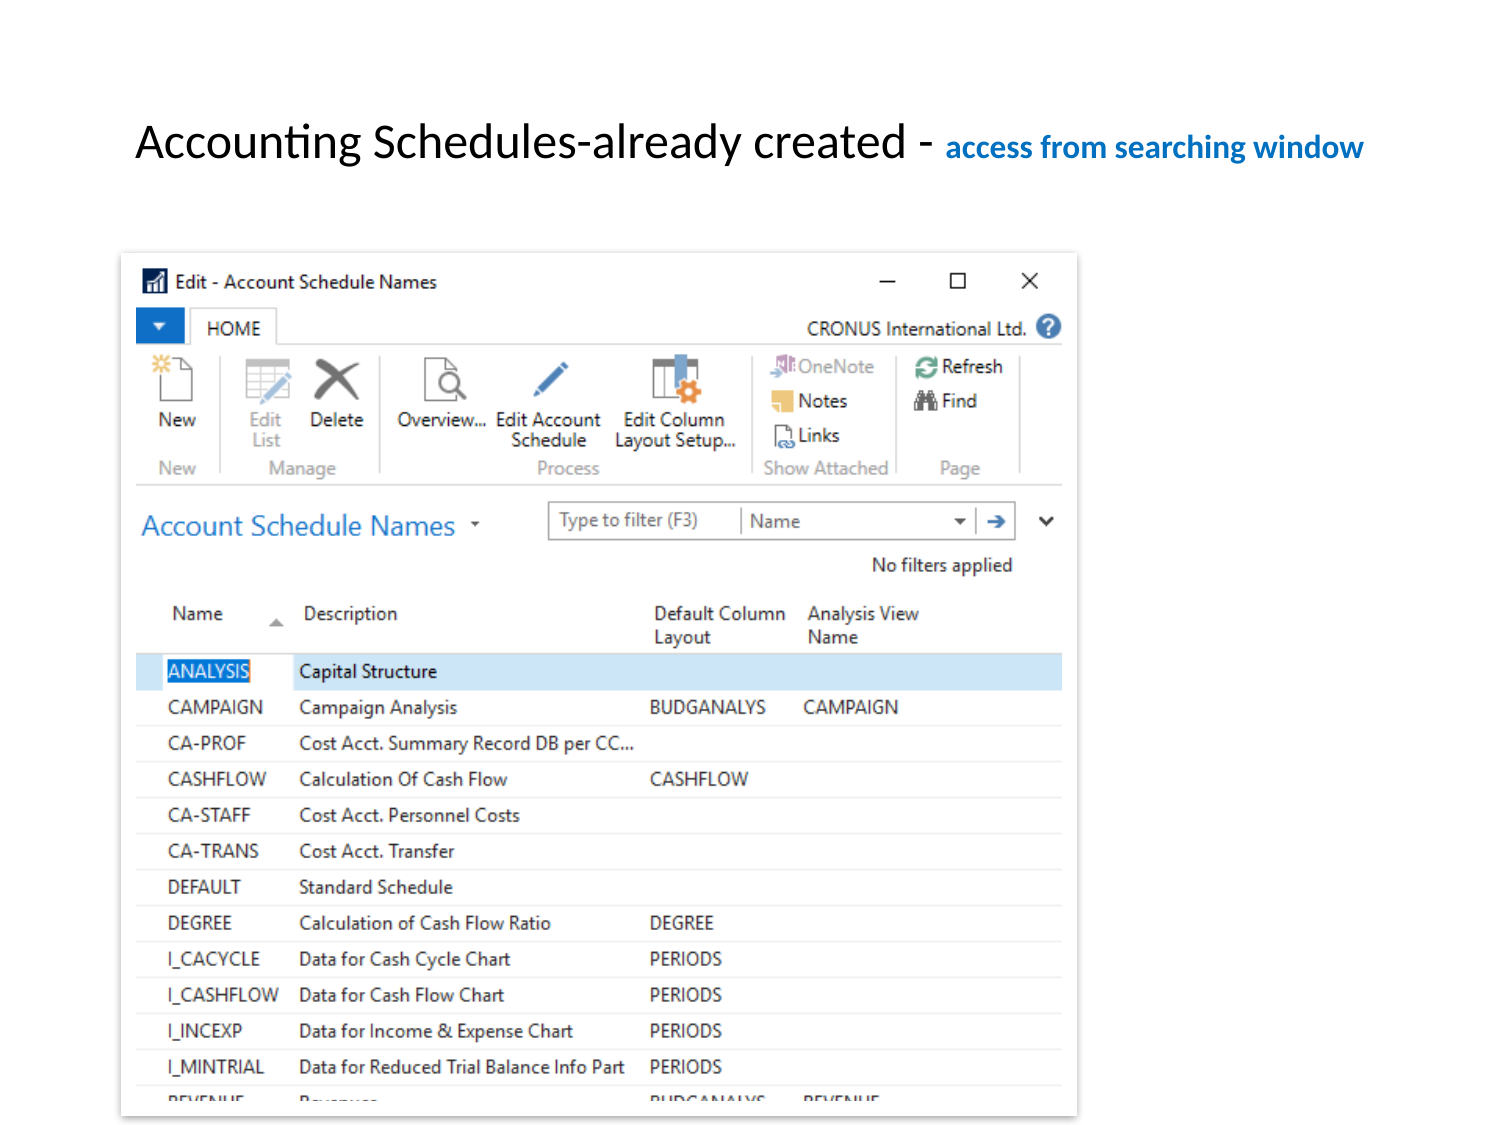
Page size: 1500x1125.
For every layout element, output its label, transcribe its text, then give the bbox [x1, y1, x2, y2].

title Accounting Schedules-already created - access from searching window [75, 45, 1425, 233]
picture [135, 266, 1063, 1102]
